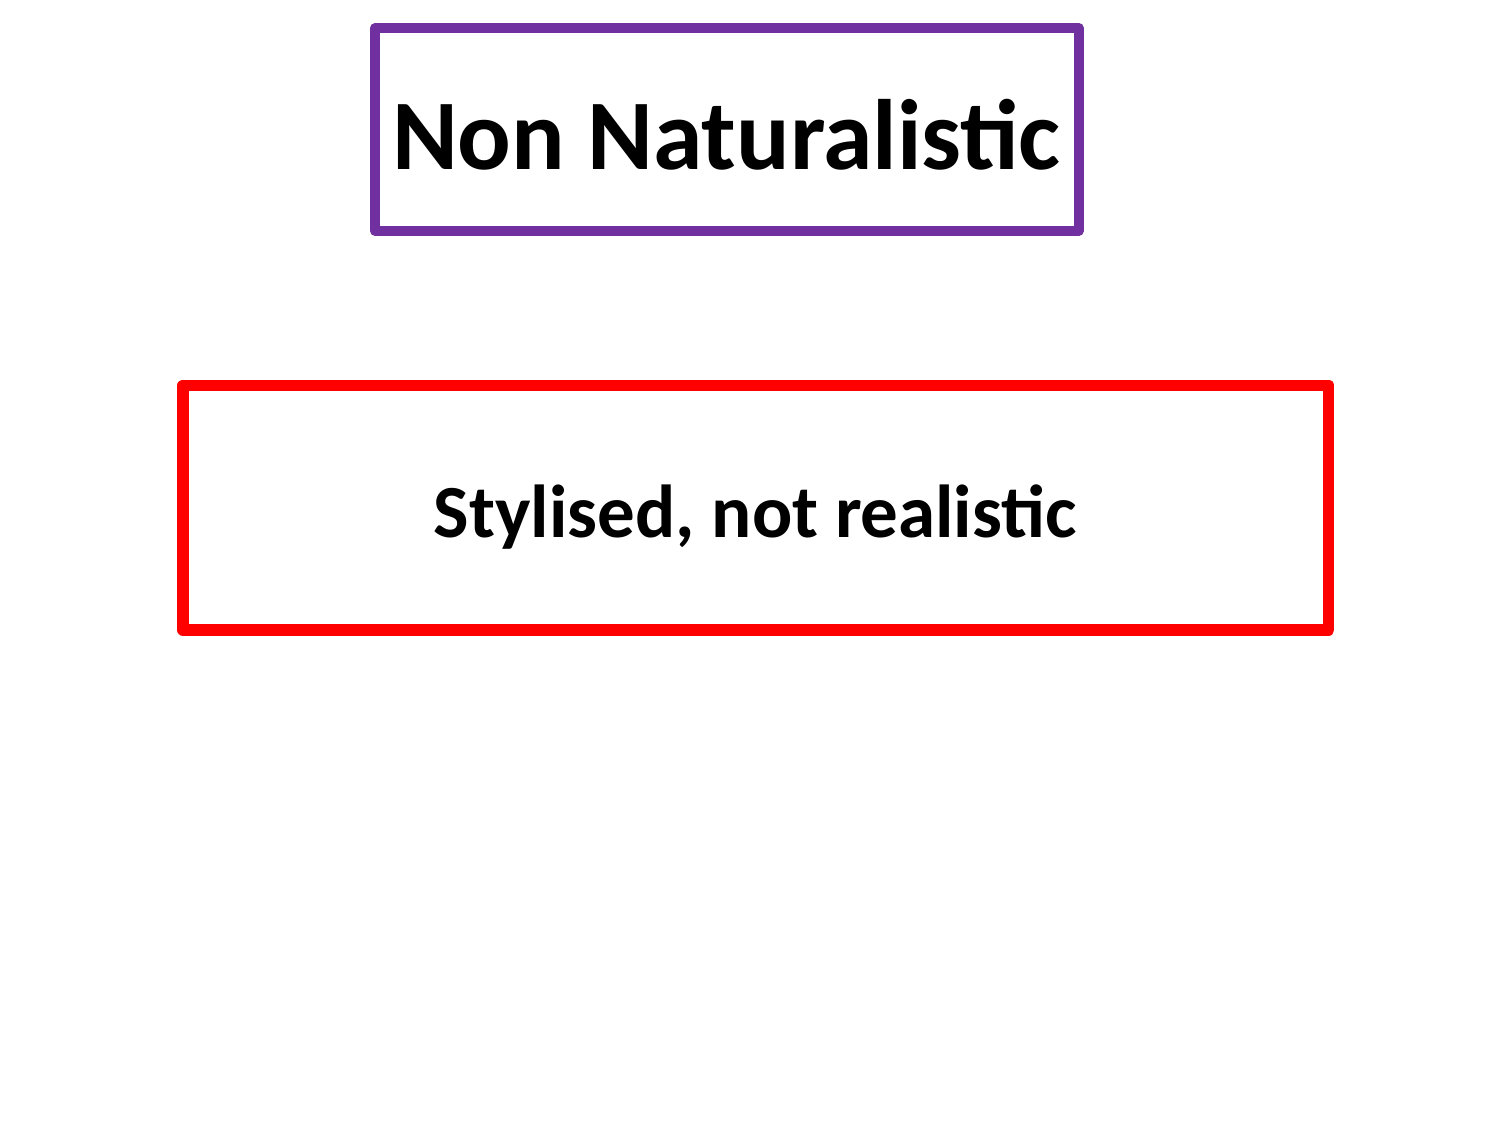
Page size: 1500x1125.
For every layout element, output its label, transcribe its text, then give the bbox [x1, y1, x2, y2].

title Non Naturalistic [375, 28, 1079, 231]
text_box Stylised, not realistic [182, 385, 1329, 630]
